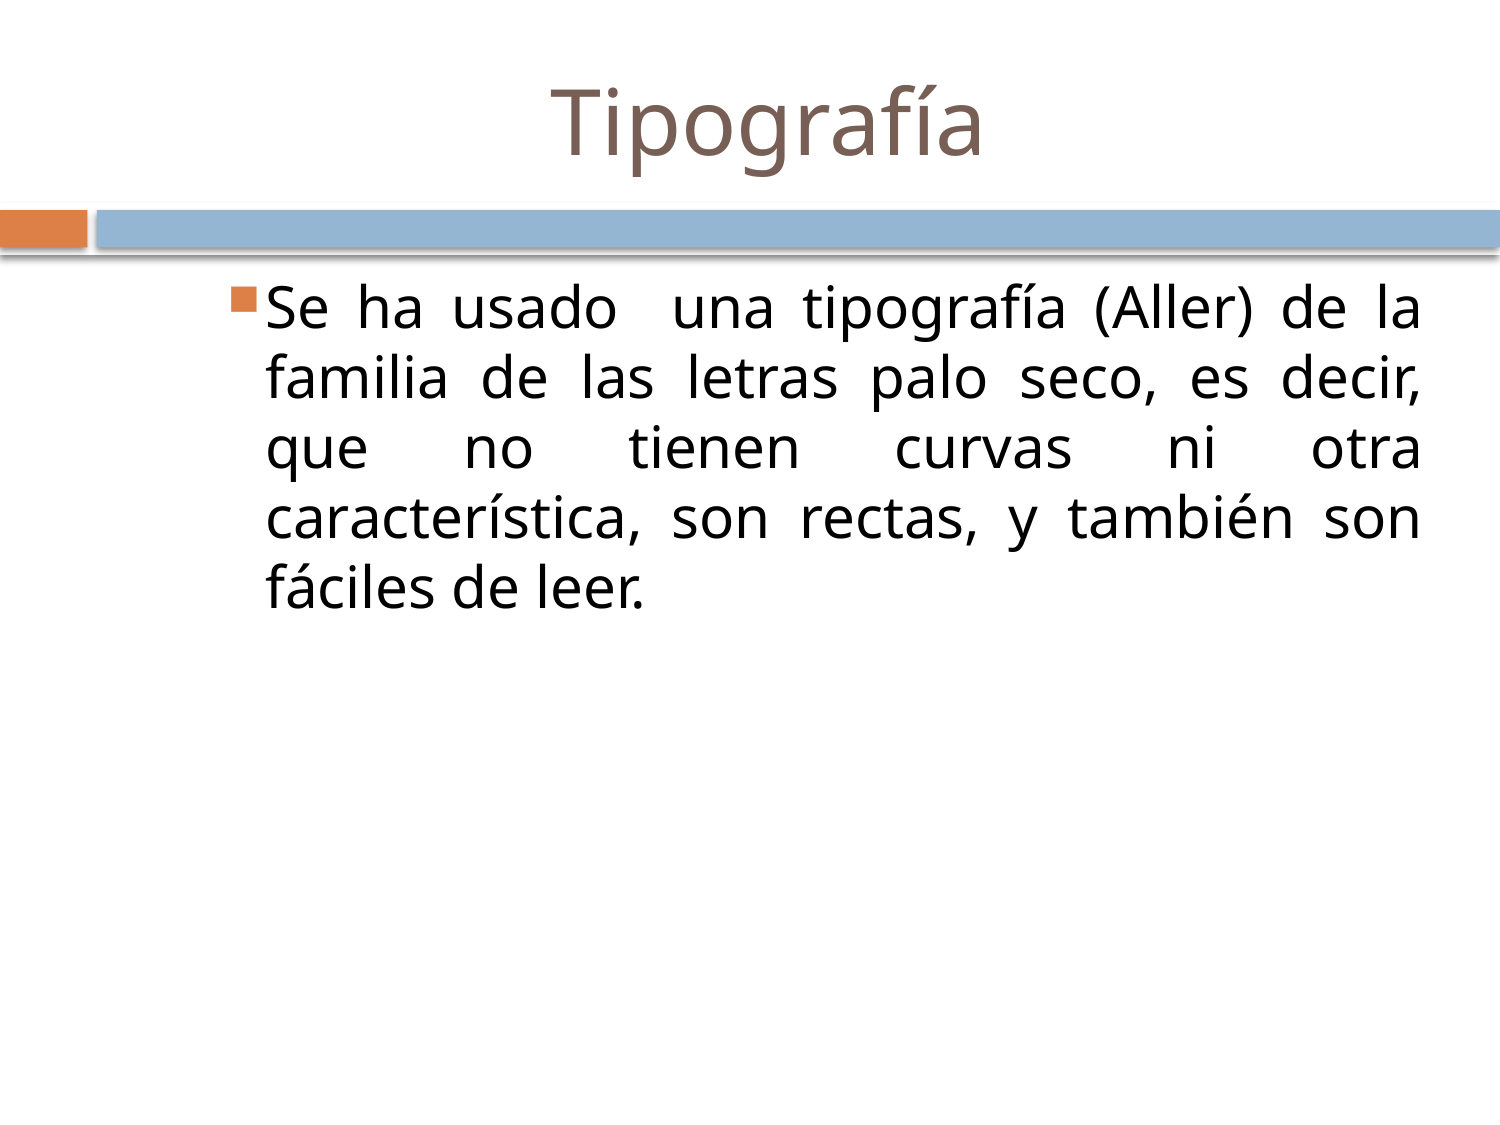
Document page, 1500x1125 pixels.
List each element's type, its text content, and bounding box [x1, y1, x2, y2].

list Se ha usado una tipografía (Aller) de la familia de las letras palo seco, es decir, que no tienen curvas ni otra característica, son rectas, y también son fáciles de leer. [100, 262, 1438, 1000]
title Tipografía [100, 37, 1438, 200]
